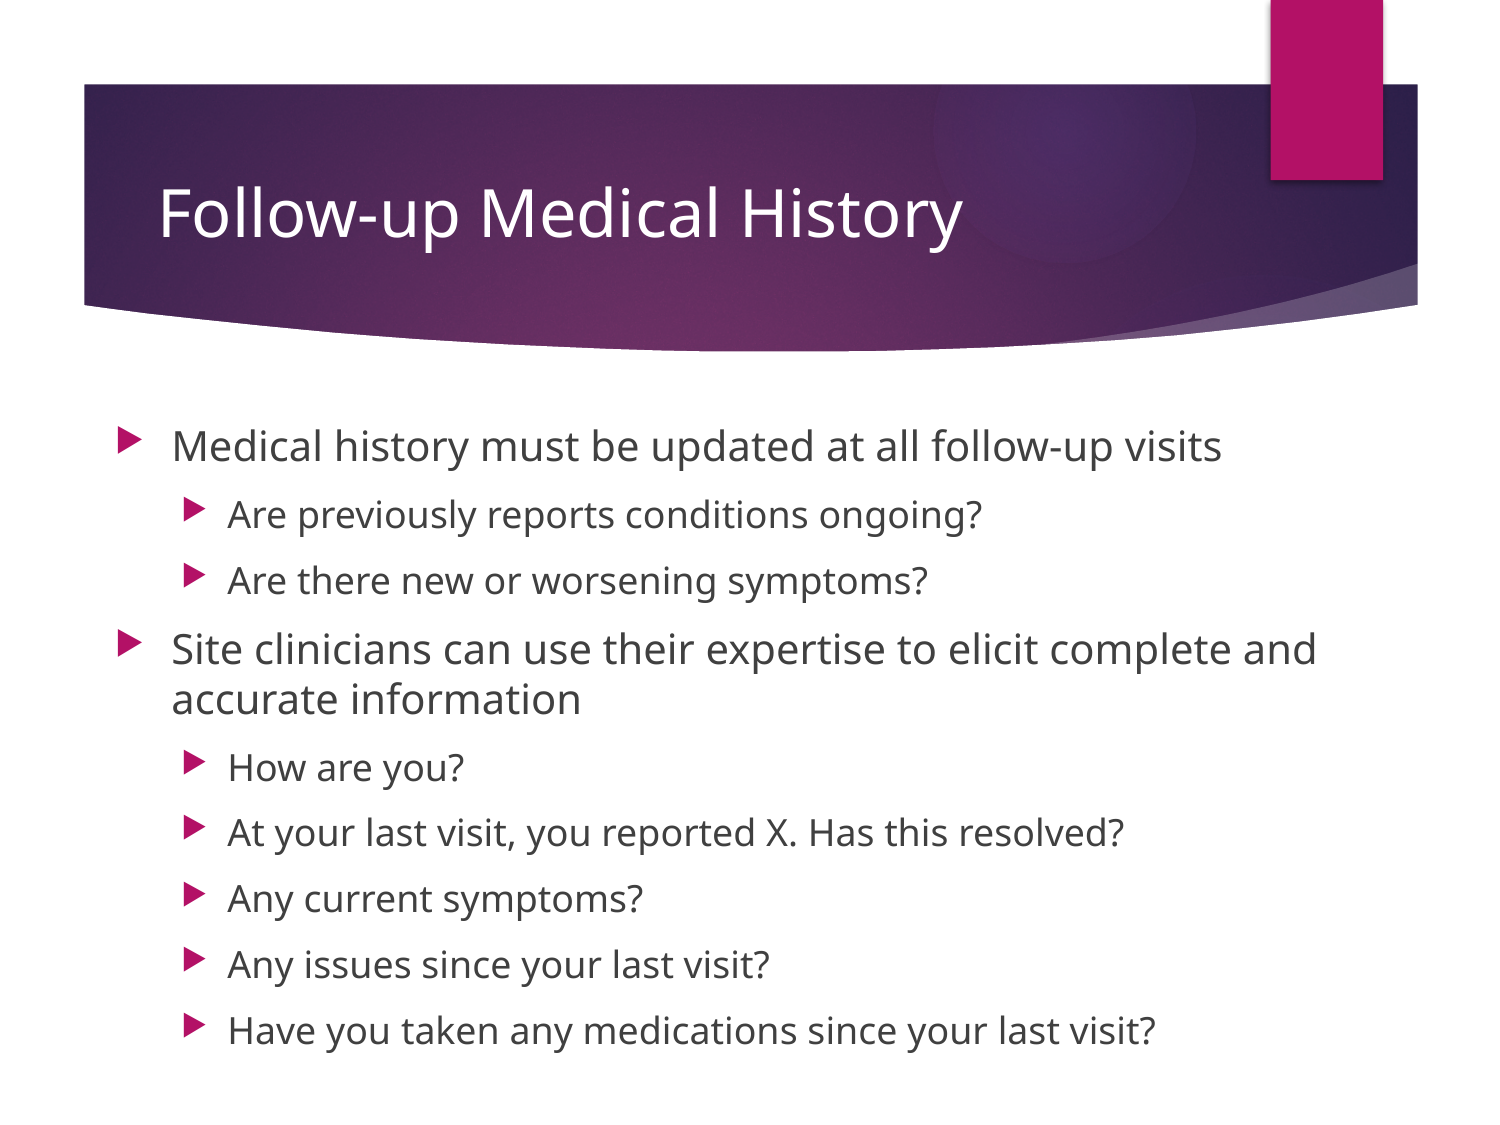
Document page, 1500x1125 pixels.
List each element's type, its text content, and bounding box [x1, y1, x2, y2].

title Follow-up Medical History [142, 152, 1183, 269]
list Medical history must be updated at all follow-up visits Are previously reports conditions ongoing? Are there new or worsening symptoms? Site clinicians can use their expertise to elicit complete and accurate information How are you? At your last visit, you reported X. Has this resolved? Any current symptoms? Any issues since your last visit? Have you taken any medications since your last visit? [99, 412, 1450, 1075]
